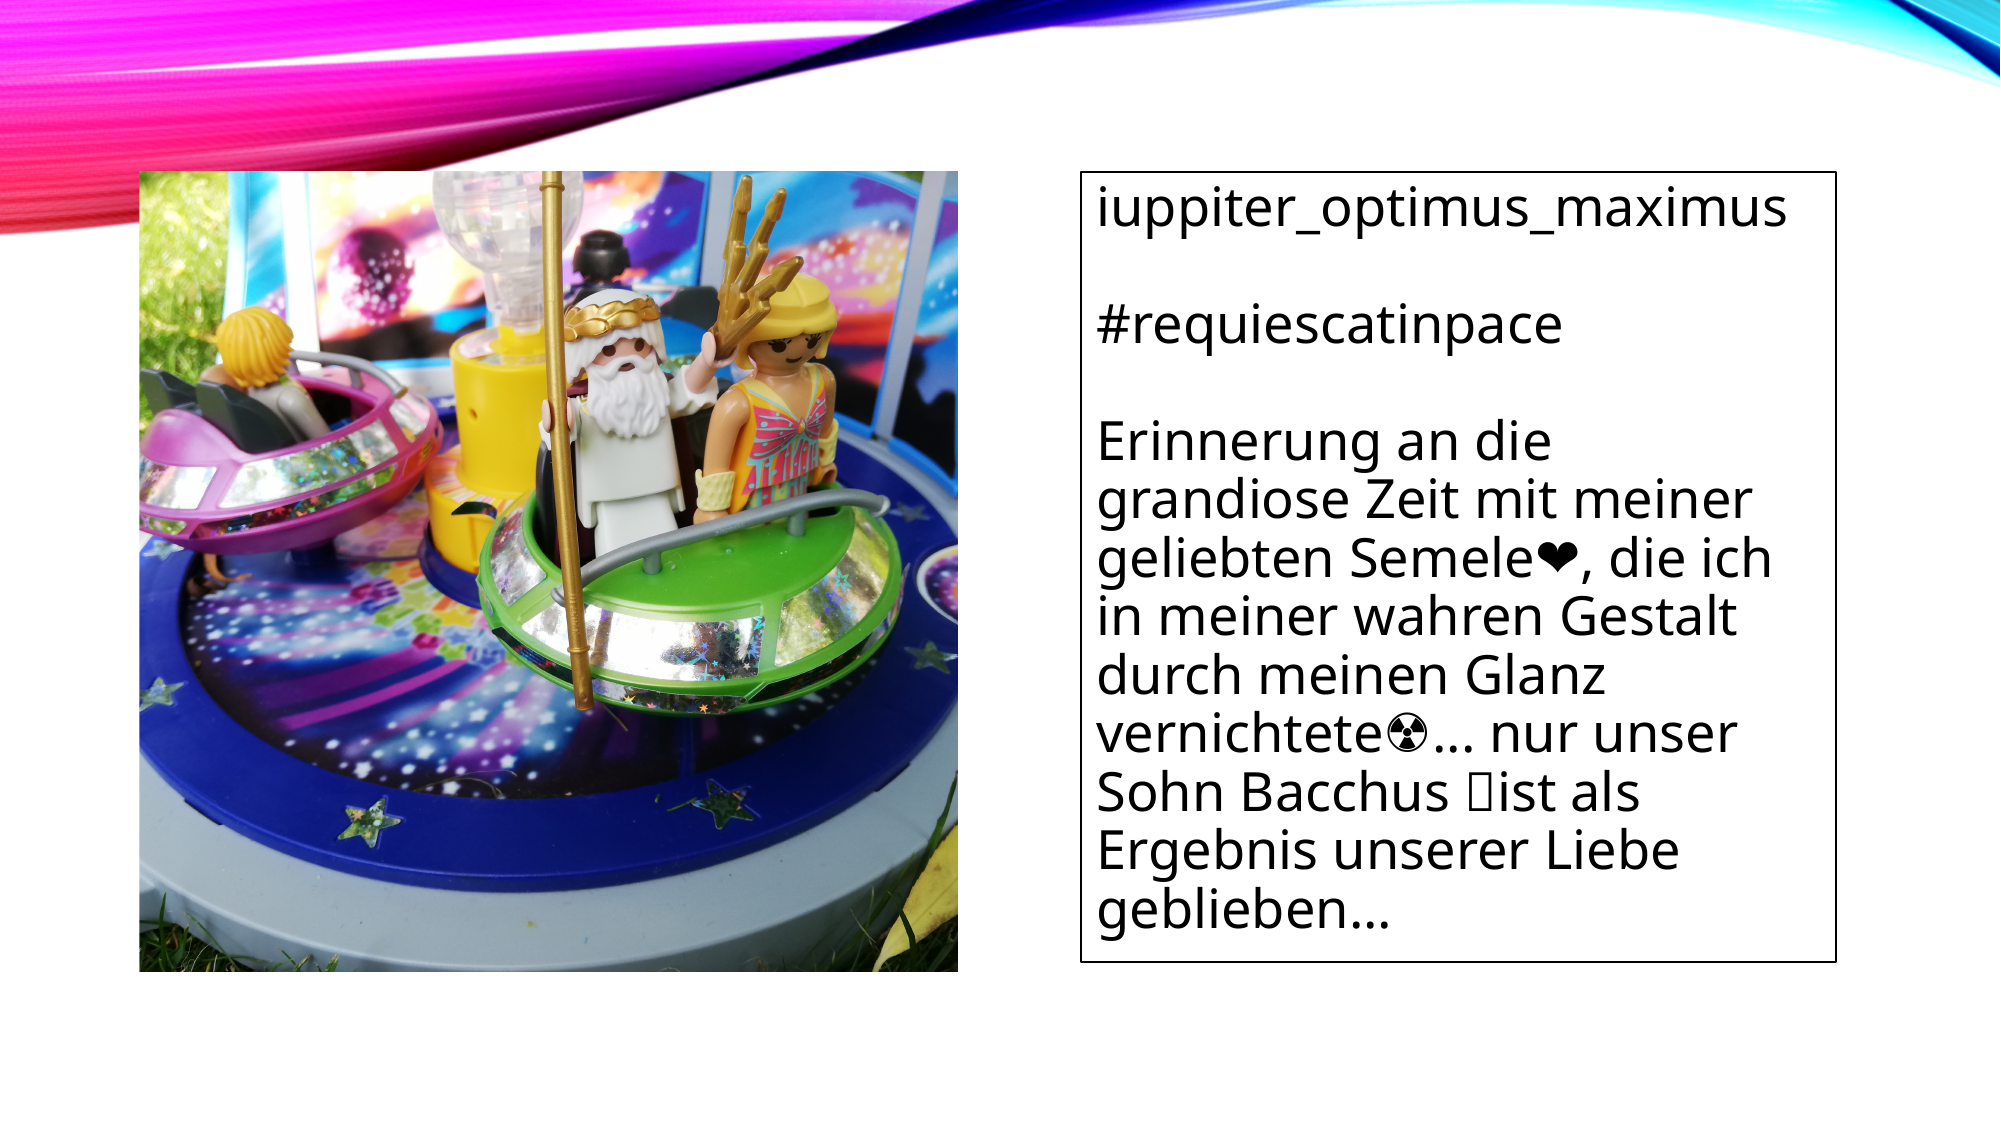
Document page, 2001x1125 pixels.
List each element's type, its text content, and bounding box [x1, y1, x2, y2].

list iuppiter_optimus_maximus #requiescatinpace Erinnerung an die grandiose Zeit mit meiner geliebten Semele❤️, die ich in meiner wahren Gestalt durch meinen Glanz vernichtete☢️... nur unser Sohn Bacchus 🍇ist als Ergebnis unserer Liebe geblieben... [1081, 171, 1836, 963]
picture [1910, 0, 2000, 45]
picture [0, 0, 2000, 972]
picture [1890, 0, 2000, 75]
